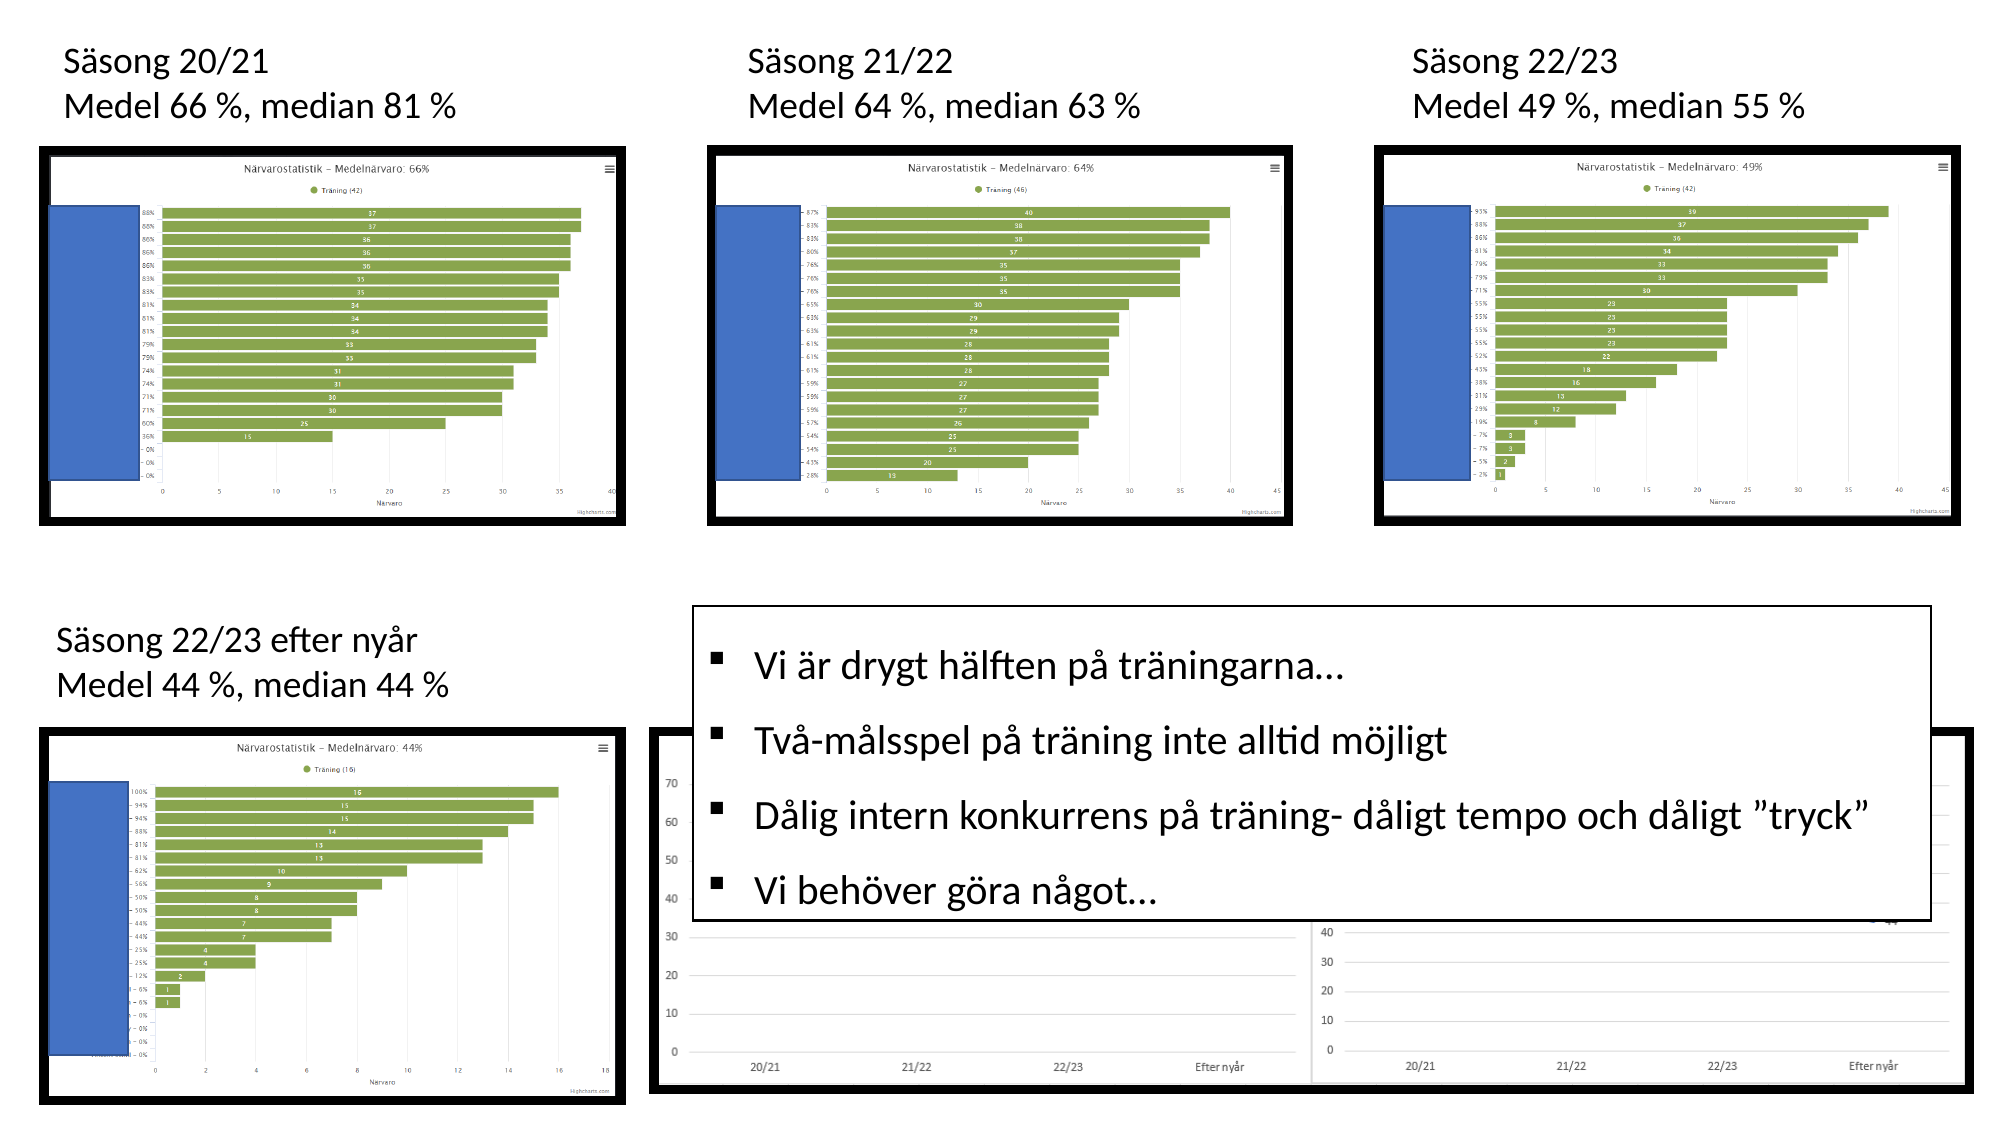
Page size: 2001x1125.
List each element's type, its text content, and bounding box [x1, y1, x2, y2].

picture [658, 736, 1966, 1085]
text_box Vi är drygt hälften på träningarna… Två-målsspel på träning inte alltid möjligt Dålig intern konkurrens på träning- dåligt tempo och dåligt ”tryck” Vi behöver göra något… [692, 605, 1932, 736]
text_box Säsong 22/23 efter nyår Medel 44 %, median 44 % [41, 607, 610, 713]
picture [716, 154, 1284, 517]
picture [48, 155, 617, 517]
picture [1383, 154, 1952, 517]
picture [48, 736, 617, 1096]
text_box Säsong 21/22 Medel 64 %, median 63 % [732, 29, 1301, 134]
text_box Säsong 22/23 Medel 49 %, median 55 % [1397, 29, 1966, 134]
text_box Säsong 20/21 Medel 66 %, median 81 % [48, 29, 617, 134]
